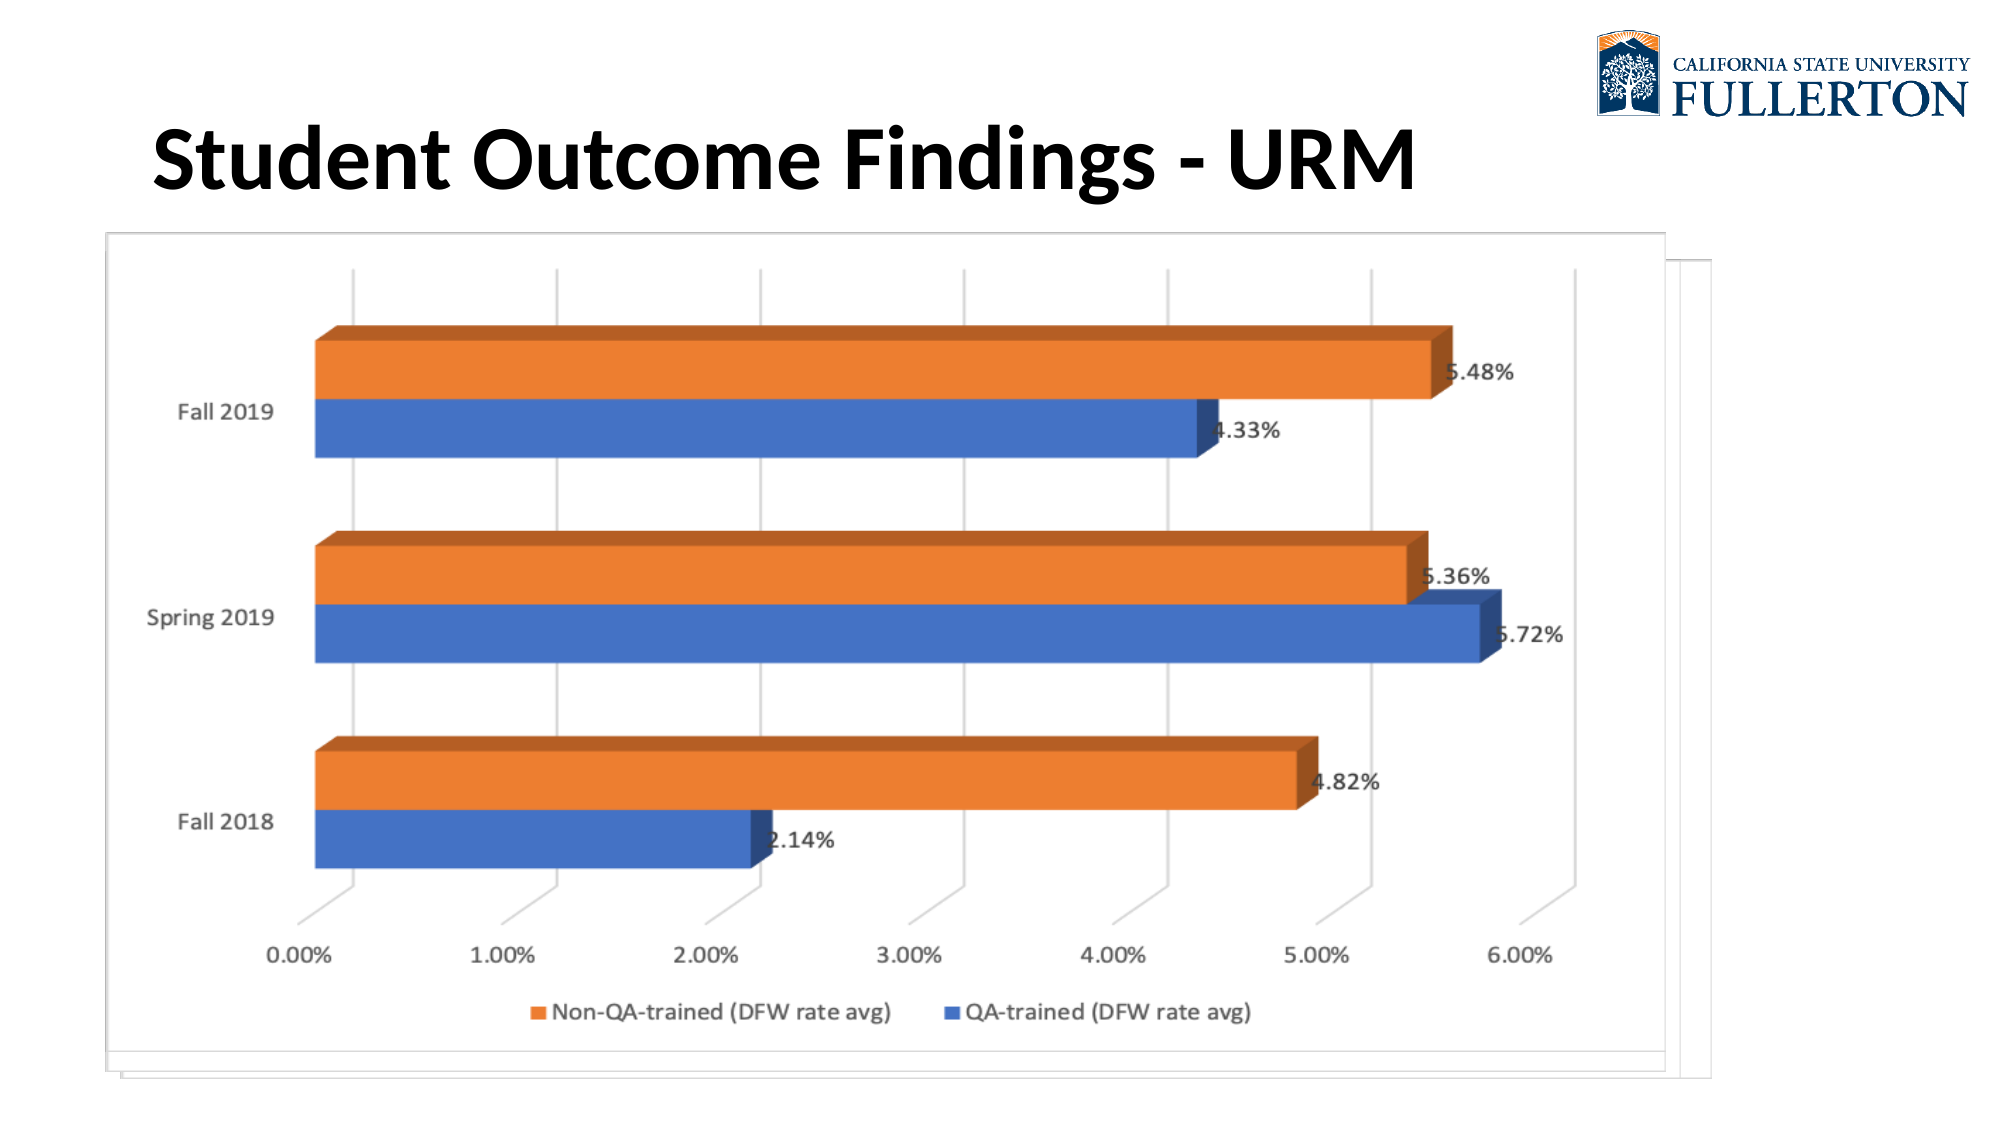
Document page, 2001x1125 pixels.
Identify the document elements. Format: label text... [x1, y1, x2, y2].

picture [1563, 0, 2000, 153]
title Student Outcome Findings - URM [137, 51, 1863, 269]
picture [104, 231, 1712, 1080]
